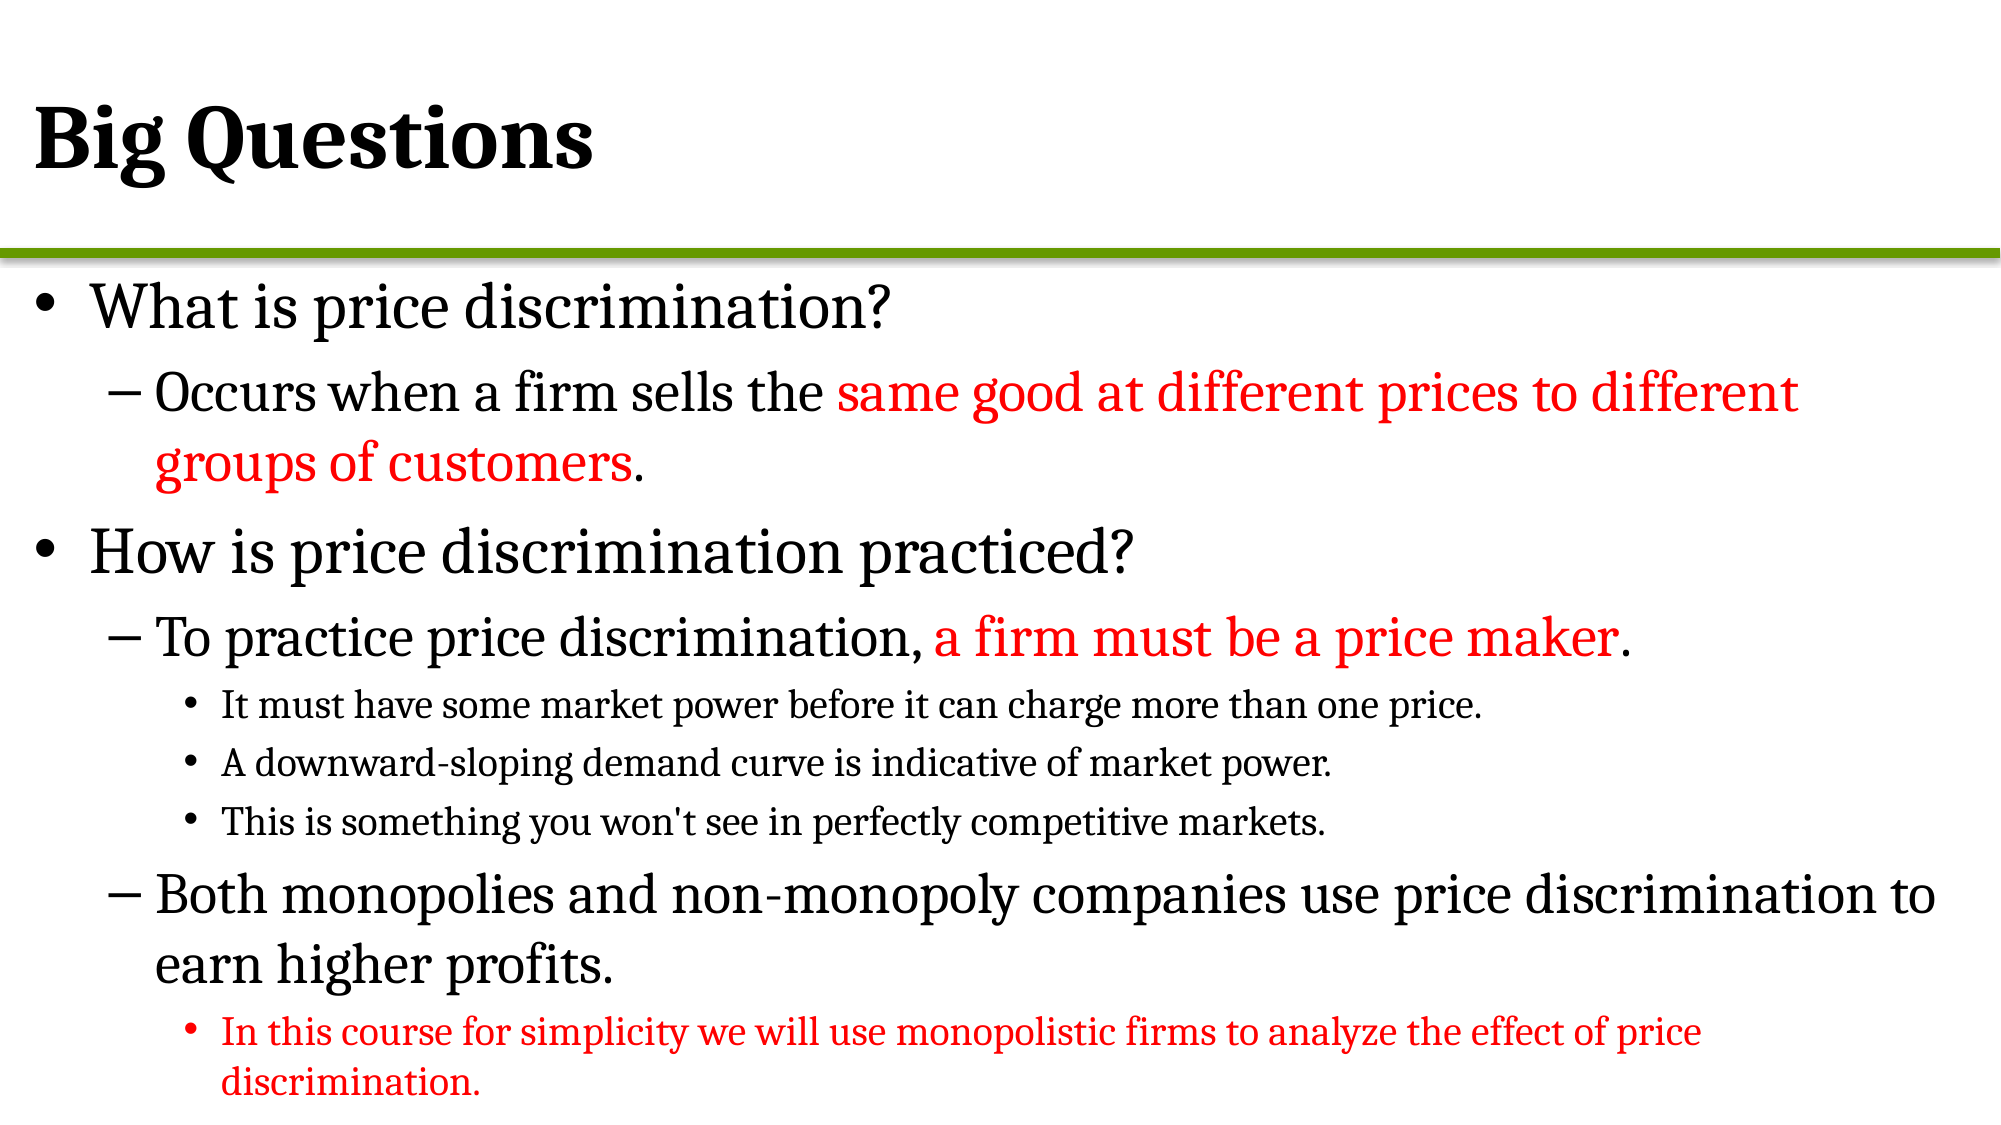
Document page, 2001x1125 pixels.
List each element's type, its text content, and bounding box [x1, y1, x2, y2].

title Big Questions [18, 6, 1819, 254]
list What is price discrimination? Occurs when a firm sells the same good at different prices to different groups of customers. How is price discrimination practiced? To practice price discrimination, a firm must be a price maker. It must have some market power before it can charge more than one price. A downward-sloping demand curve is indicative of market power. This is something you won't see in perfectly competitive markets. Both monopolies and non-monopoly companies use price discrimination to earn higher profits. In this course for simplicity we will use monopolistic firms to analyze the effect of price discrimination. [18, 254, 1982, 1125]
